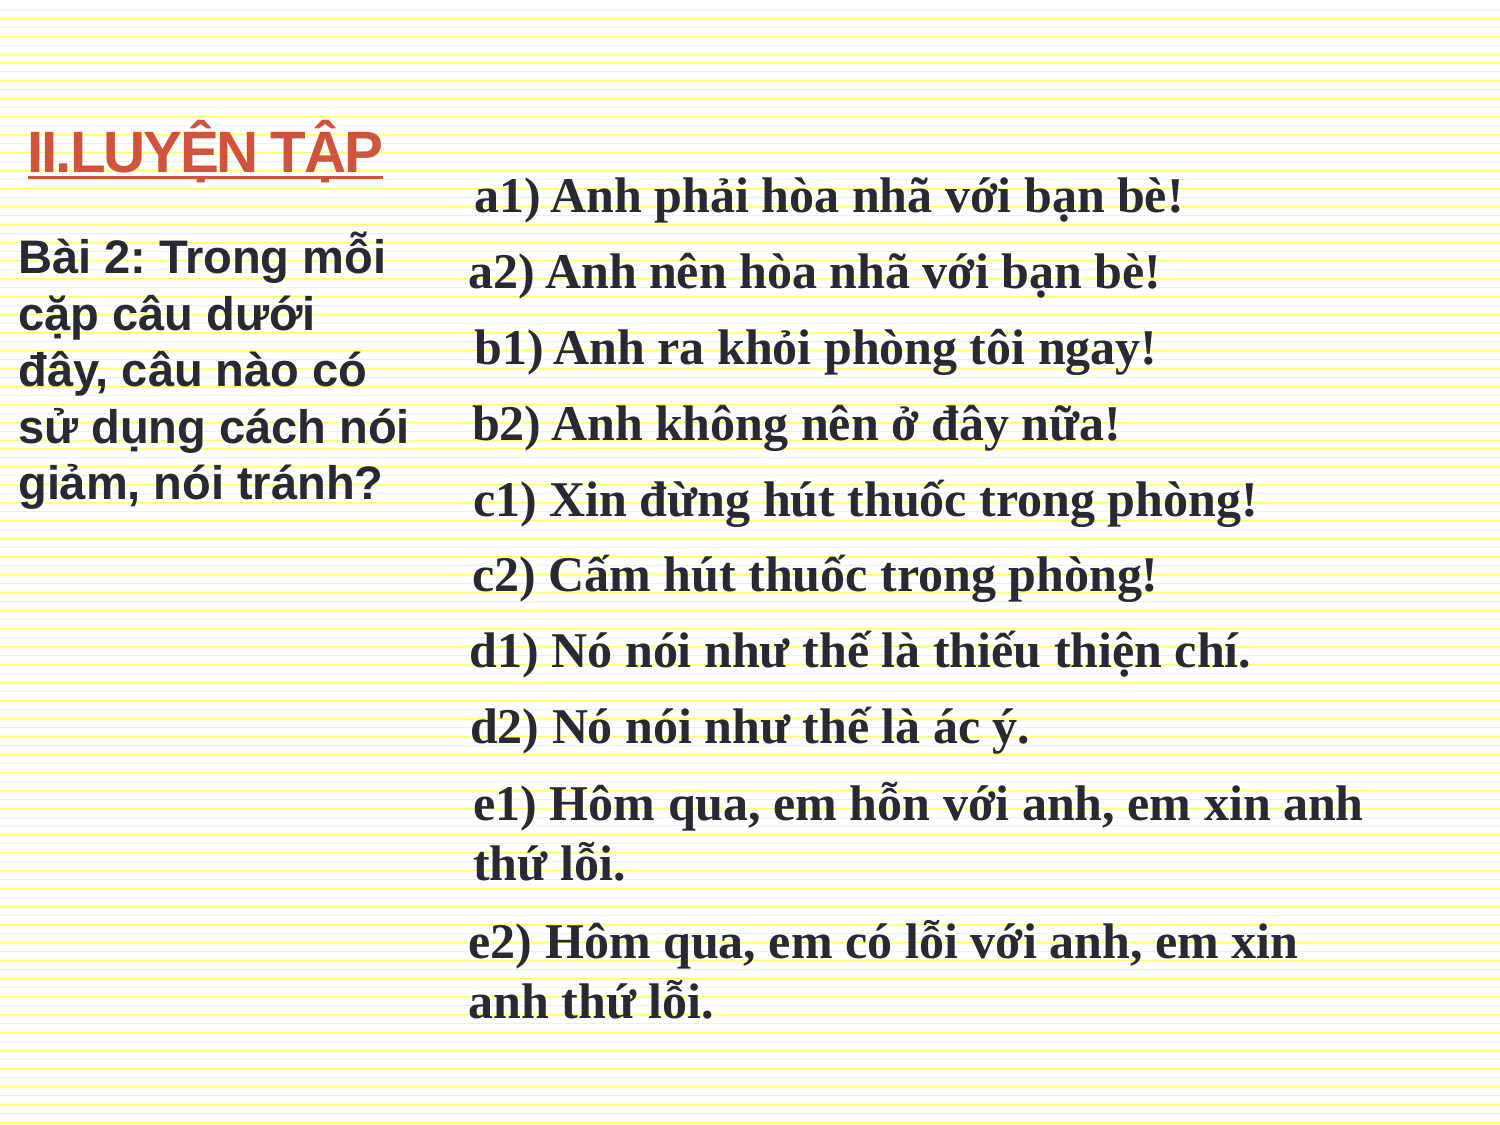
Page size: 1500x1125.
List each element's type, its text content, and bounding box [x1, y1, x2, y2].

text_box c2) Cấm hút thuốc trong phòng! [457, 534, 1383, 610]
text_box b2) Anh không nên ở đây nữa! [457, 382, 1392, 458]
text_box c1) Xin đừng hút thuốc trong phòng! [458, 458, 1384, 534]
text_box e2) Hôm qua, em có lỗi với anh, em xin anh thứ lỗi. [453, 901, 1380, 1036]
text_box e1) Hôm qua, em hỗn với anh, em xin anh thứ lỗi. [458, 762, 1392, 898]
text_box Bài 2: Trong mỗi cặp câu dưới đây, câu nào có sử dụng cách nói giảm, nói tránh? [3, 219, 432, 571]
title II.LUYỆN TẬP [12, 88, 438, 193]
text_box d2) Nó nói như thế là ác ý. [455, 685, 1381, 761]
text_box d1) Nó nói như thế là thiếu thiện chí. [455, 610, 1388, 685]
text_box a2) Anh nên hòa nhã với bạn bè! [453, 231, 1386, 306]
text_box a1) Anh phải hòa nhã với bạn bè! [459, 155, 1442, 231]
text_box b1) Anh ra khỏi phòng tôi ngay! [459, 306, 1385, 382]
